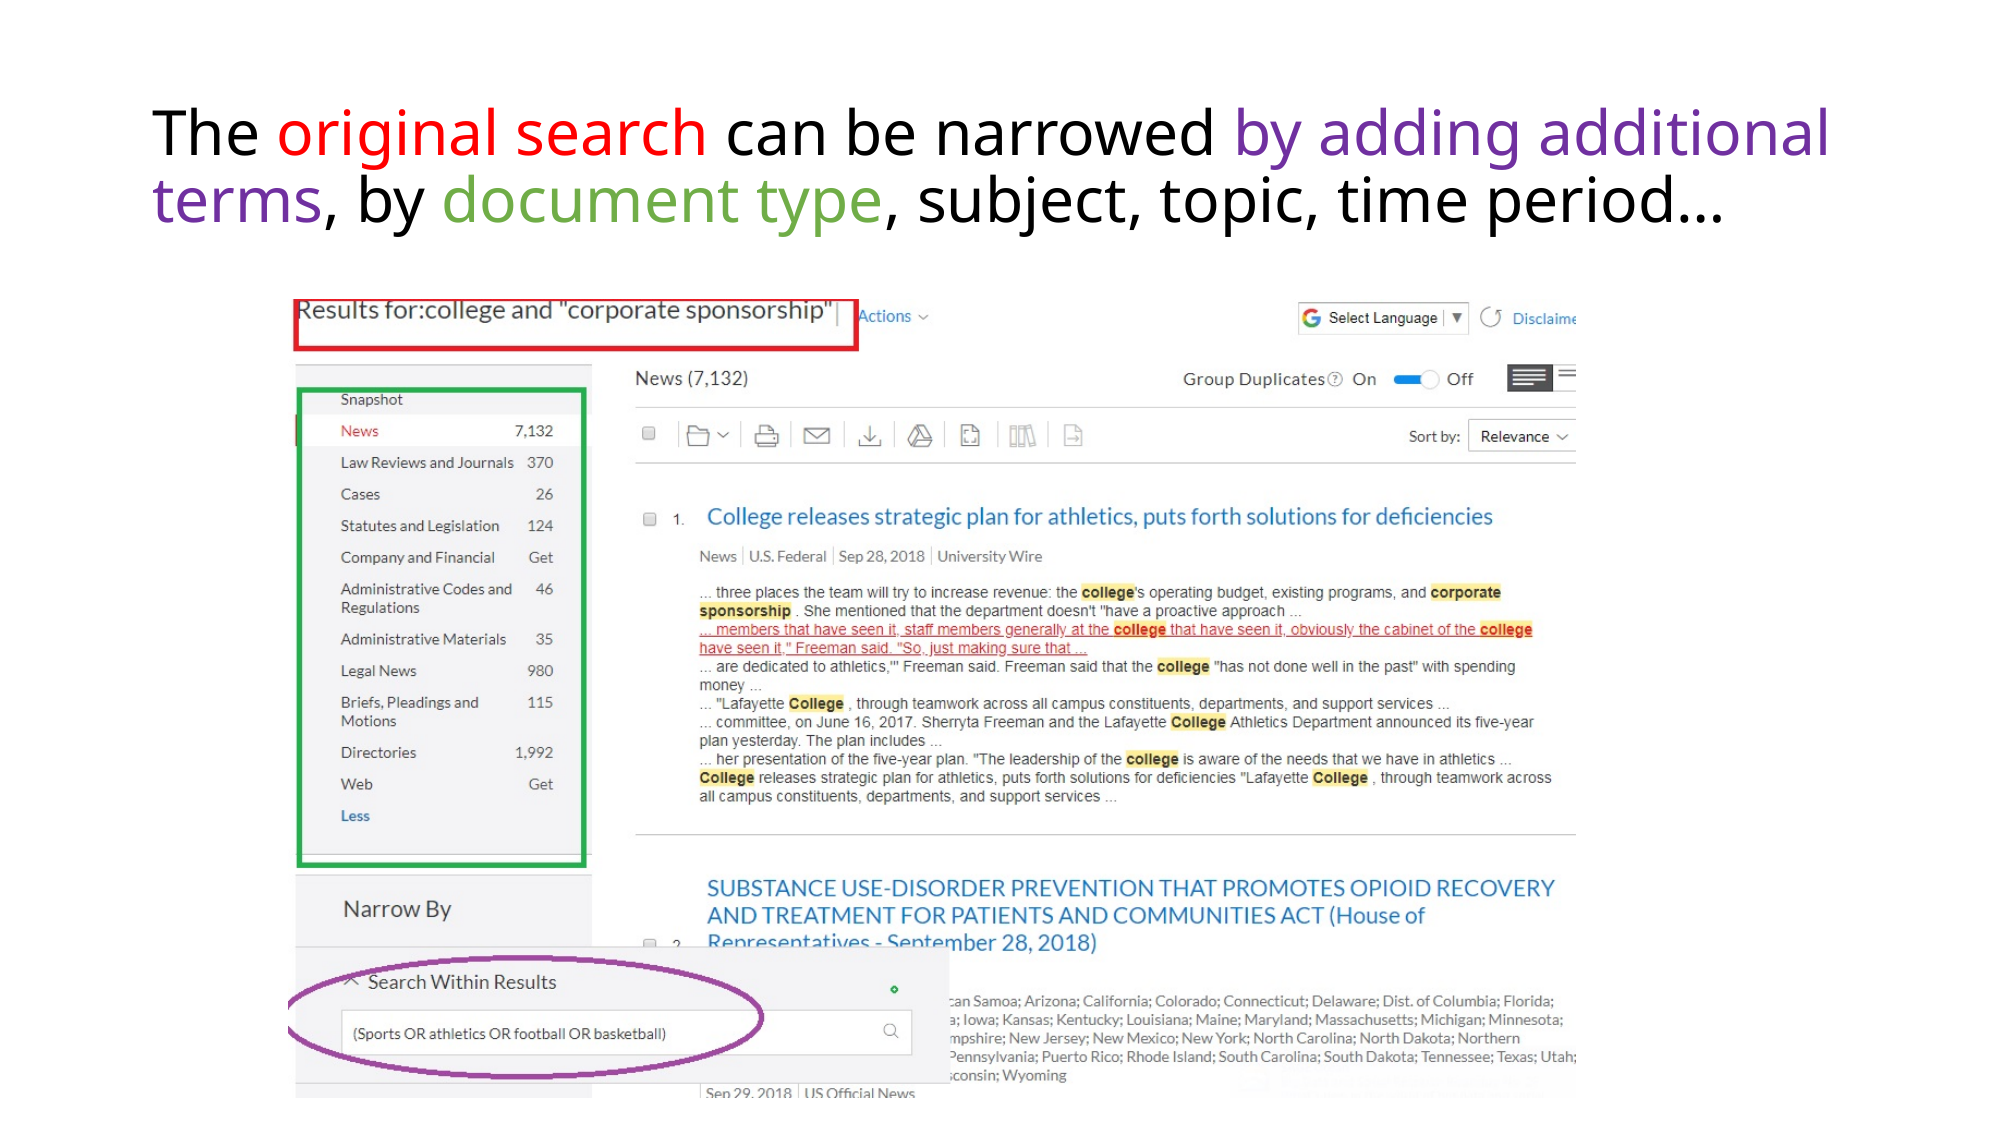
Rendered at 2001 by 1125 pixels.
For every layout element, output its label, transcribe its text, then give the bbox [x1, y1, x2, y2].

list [287, 299, 1576, 1098]
title The original search can be narrowed by adding additional terms, by document type, subject, topic, time period… [137, 59, 1863, 278]
